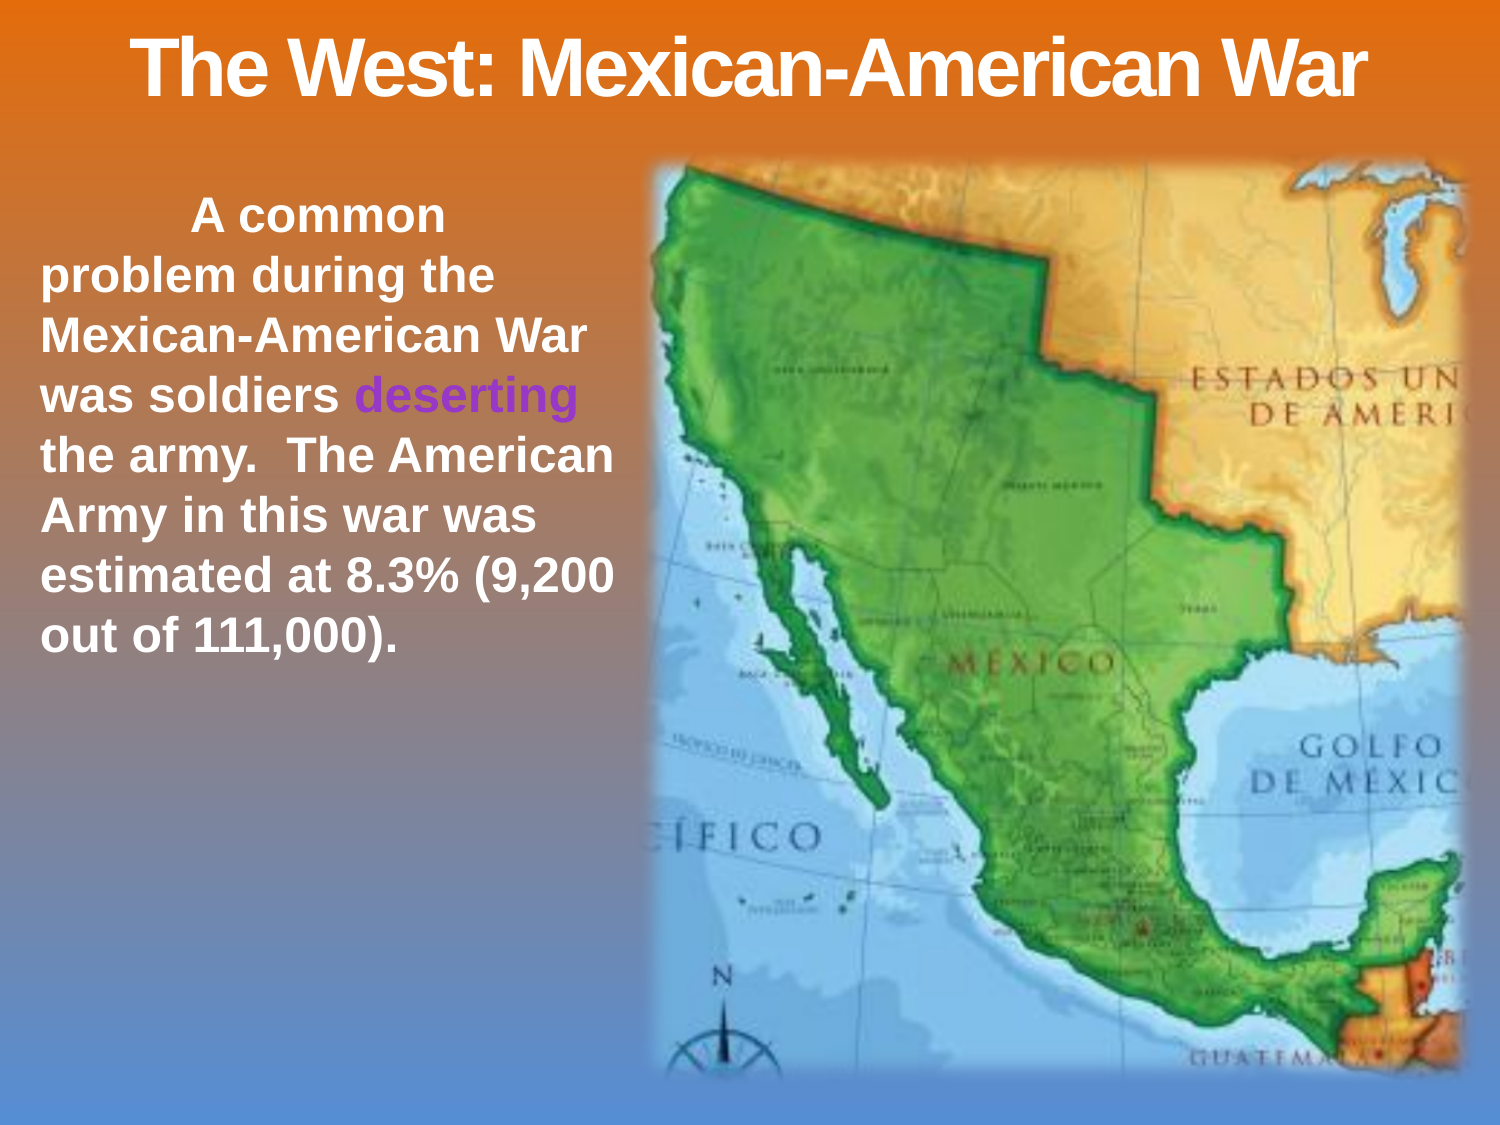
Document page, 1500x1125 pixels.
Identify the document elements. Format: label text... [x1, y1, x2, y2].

picture [637, 149, 1476, 1084]
list A common problem during the Mexican-American War was soldiers deserting the army. The American Army in this war was estimated at 8.3% (9,200 out of 111,000). [24, 174, 632, 918]
text_box The West: Mexican-American War [0, 5, 1500, 121]
